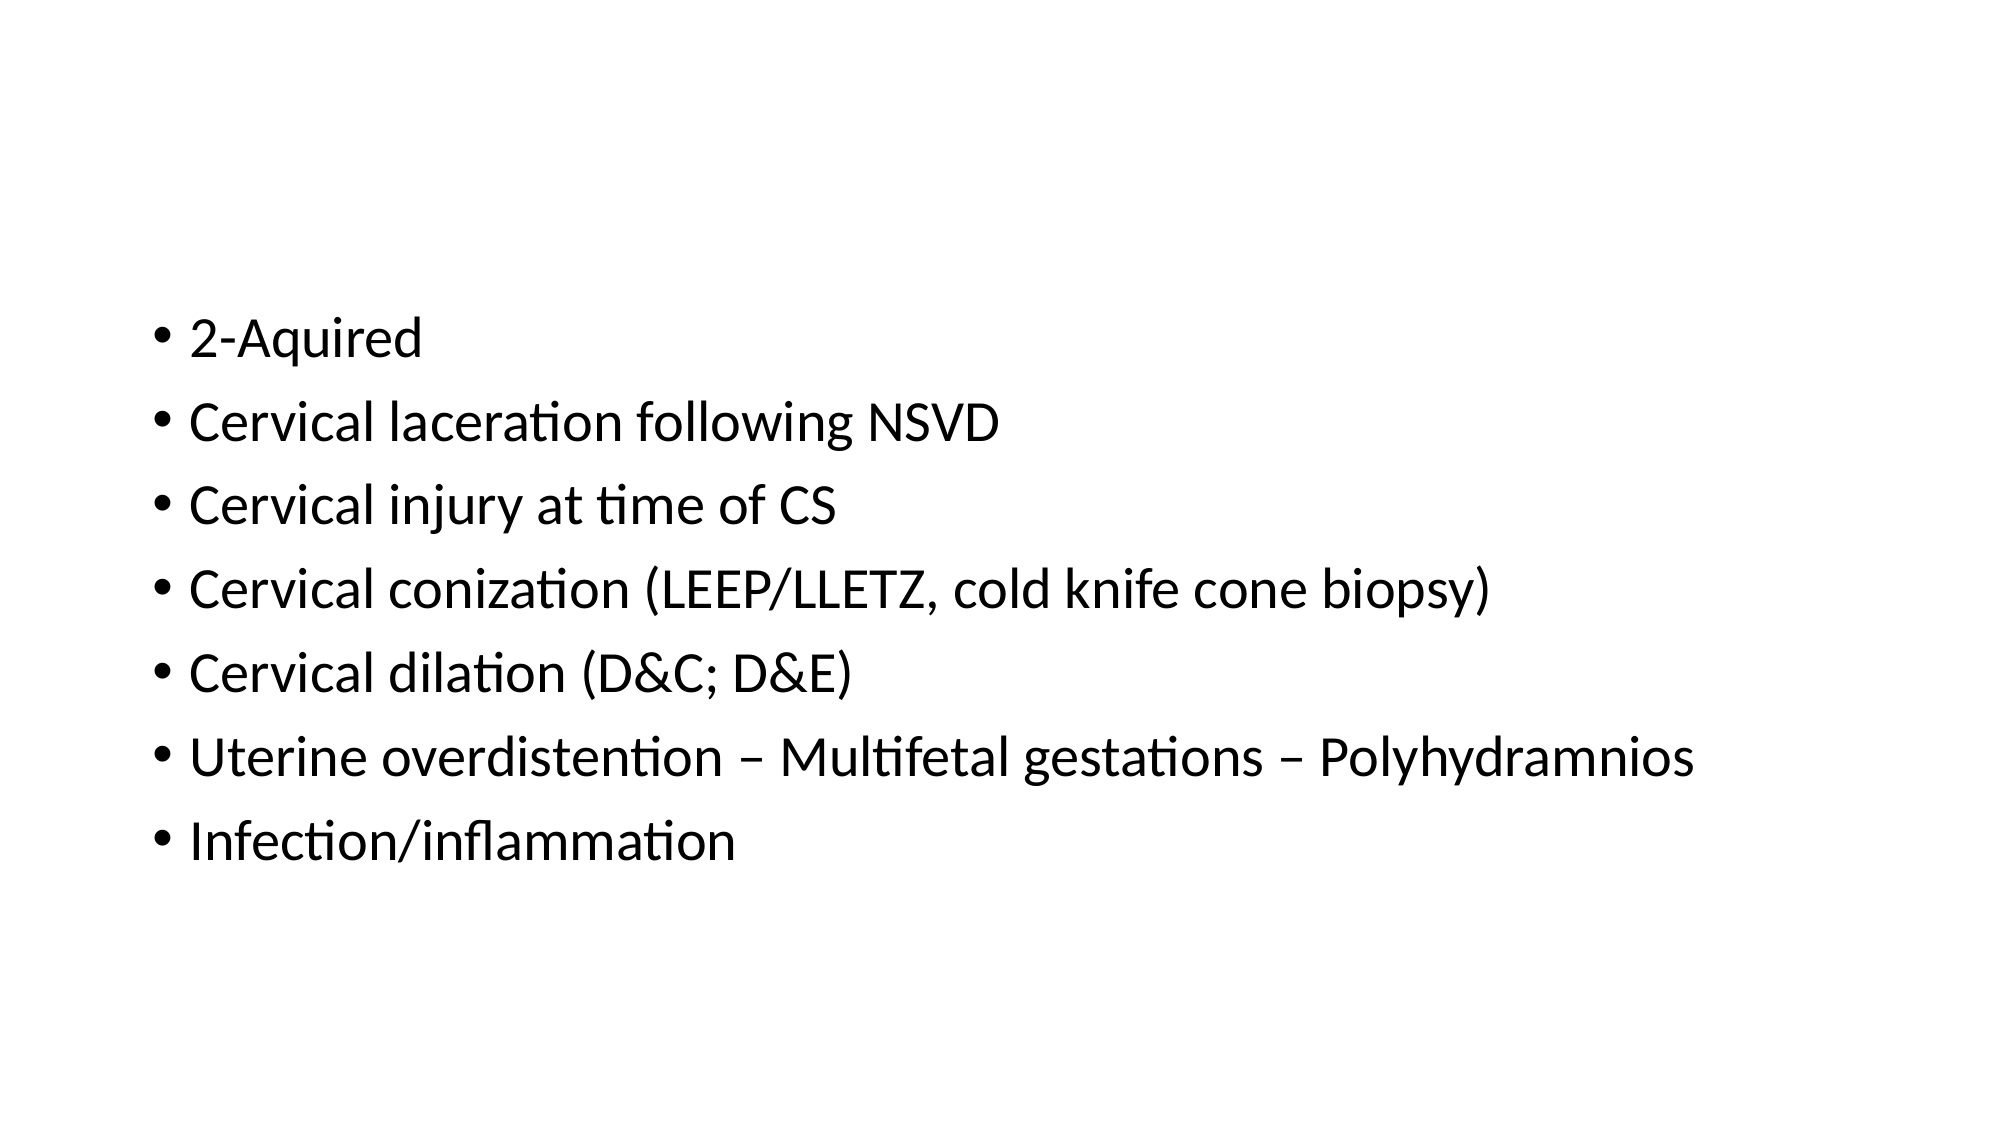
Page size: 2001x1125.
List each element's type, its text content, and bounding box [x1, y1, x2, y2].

list 2-Aquired Cervical laceration following NSVD Cervical injury at time of CS Cervical conization (LEEP/LLETZ, cold knife cone biopsy) Cervical dilation (D&C; D&E) Uterine overdistention – Multifetal gestations – Polyhydramnios Infection/inflammation [137, 299, 1863, 1014]
